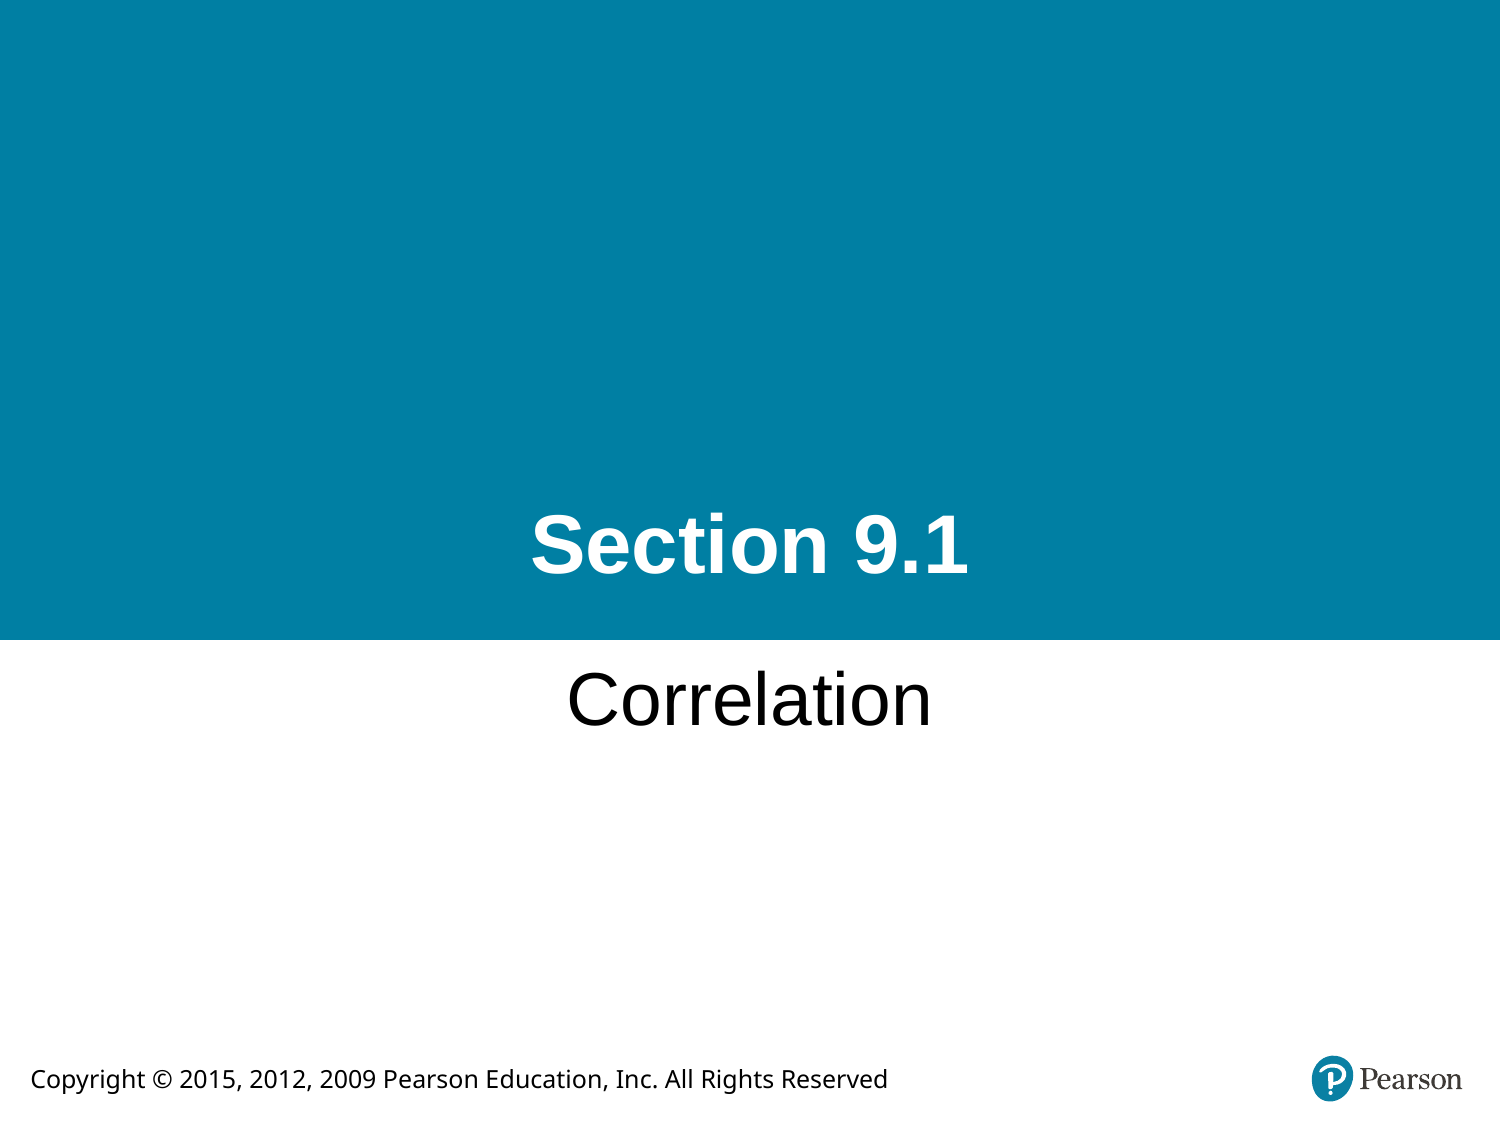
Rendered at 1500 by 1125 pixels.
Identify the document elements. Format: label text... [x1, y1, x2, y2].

subtitle Correlation [110, 650, 1390, 938]
title Section 9.1 [112, 125, 1388, 591]
